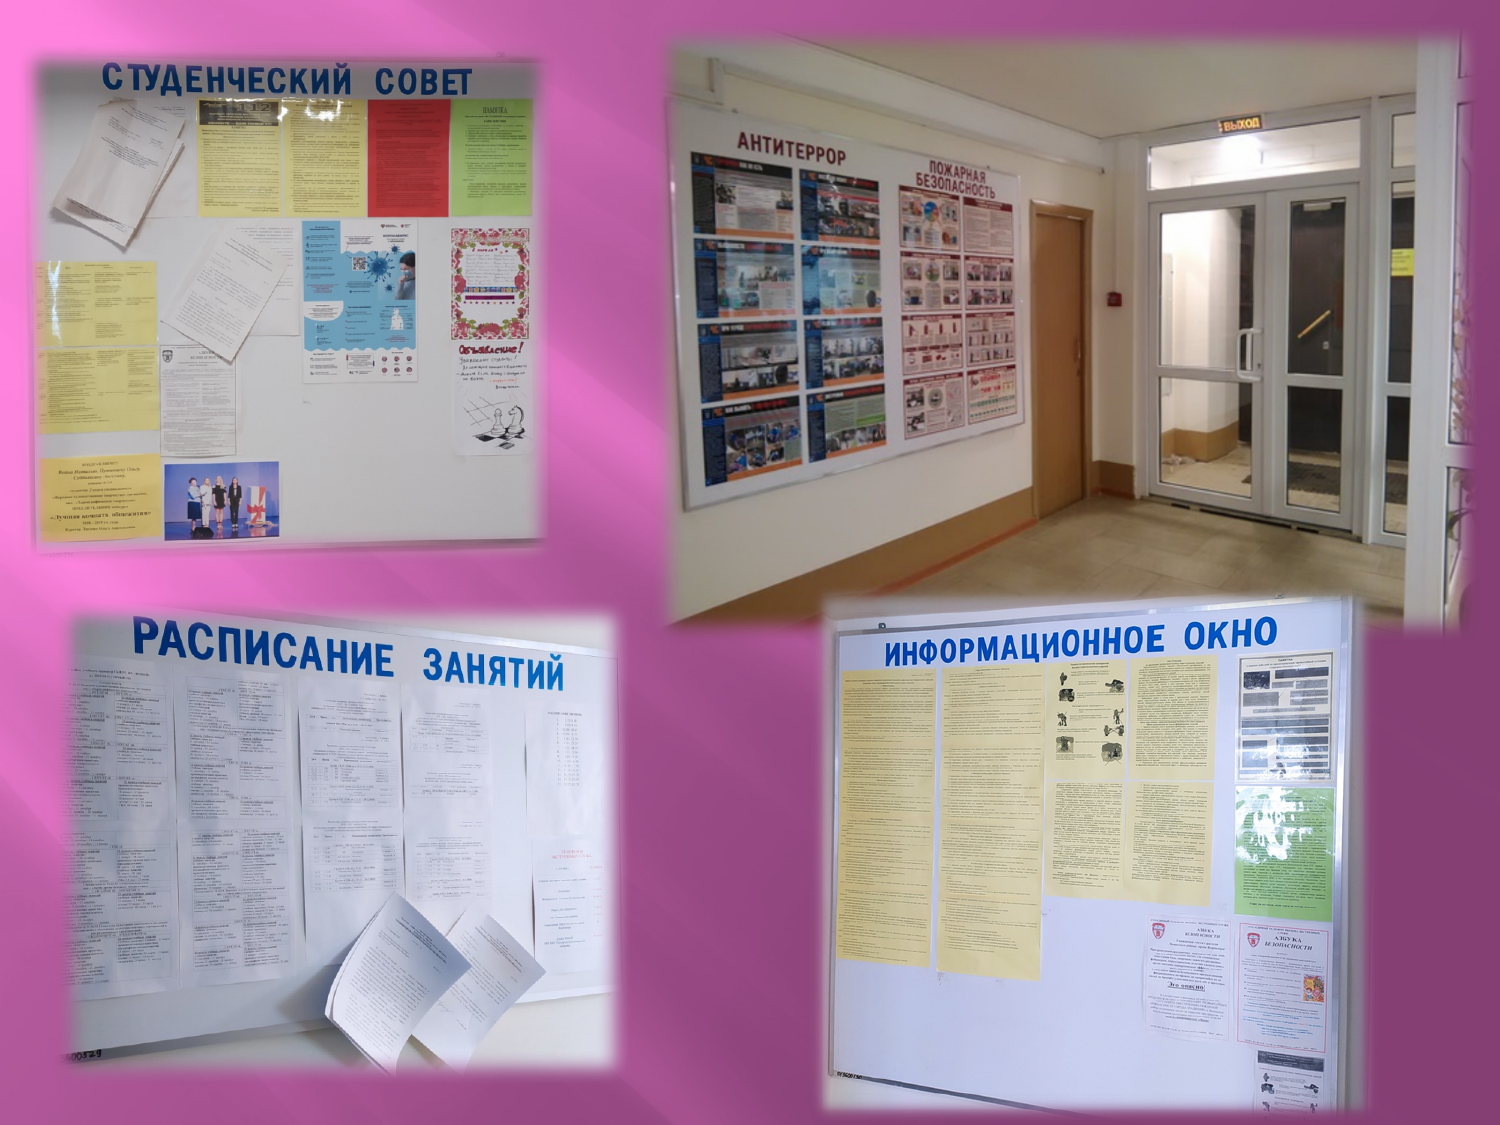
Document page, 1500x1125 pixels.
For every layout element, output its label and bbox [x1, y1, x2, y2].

picture [52, 597, 633, 1085]
picture [17, 42, 556, 563]
picture [649, 21, 1481, 1125]
